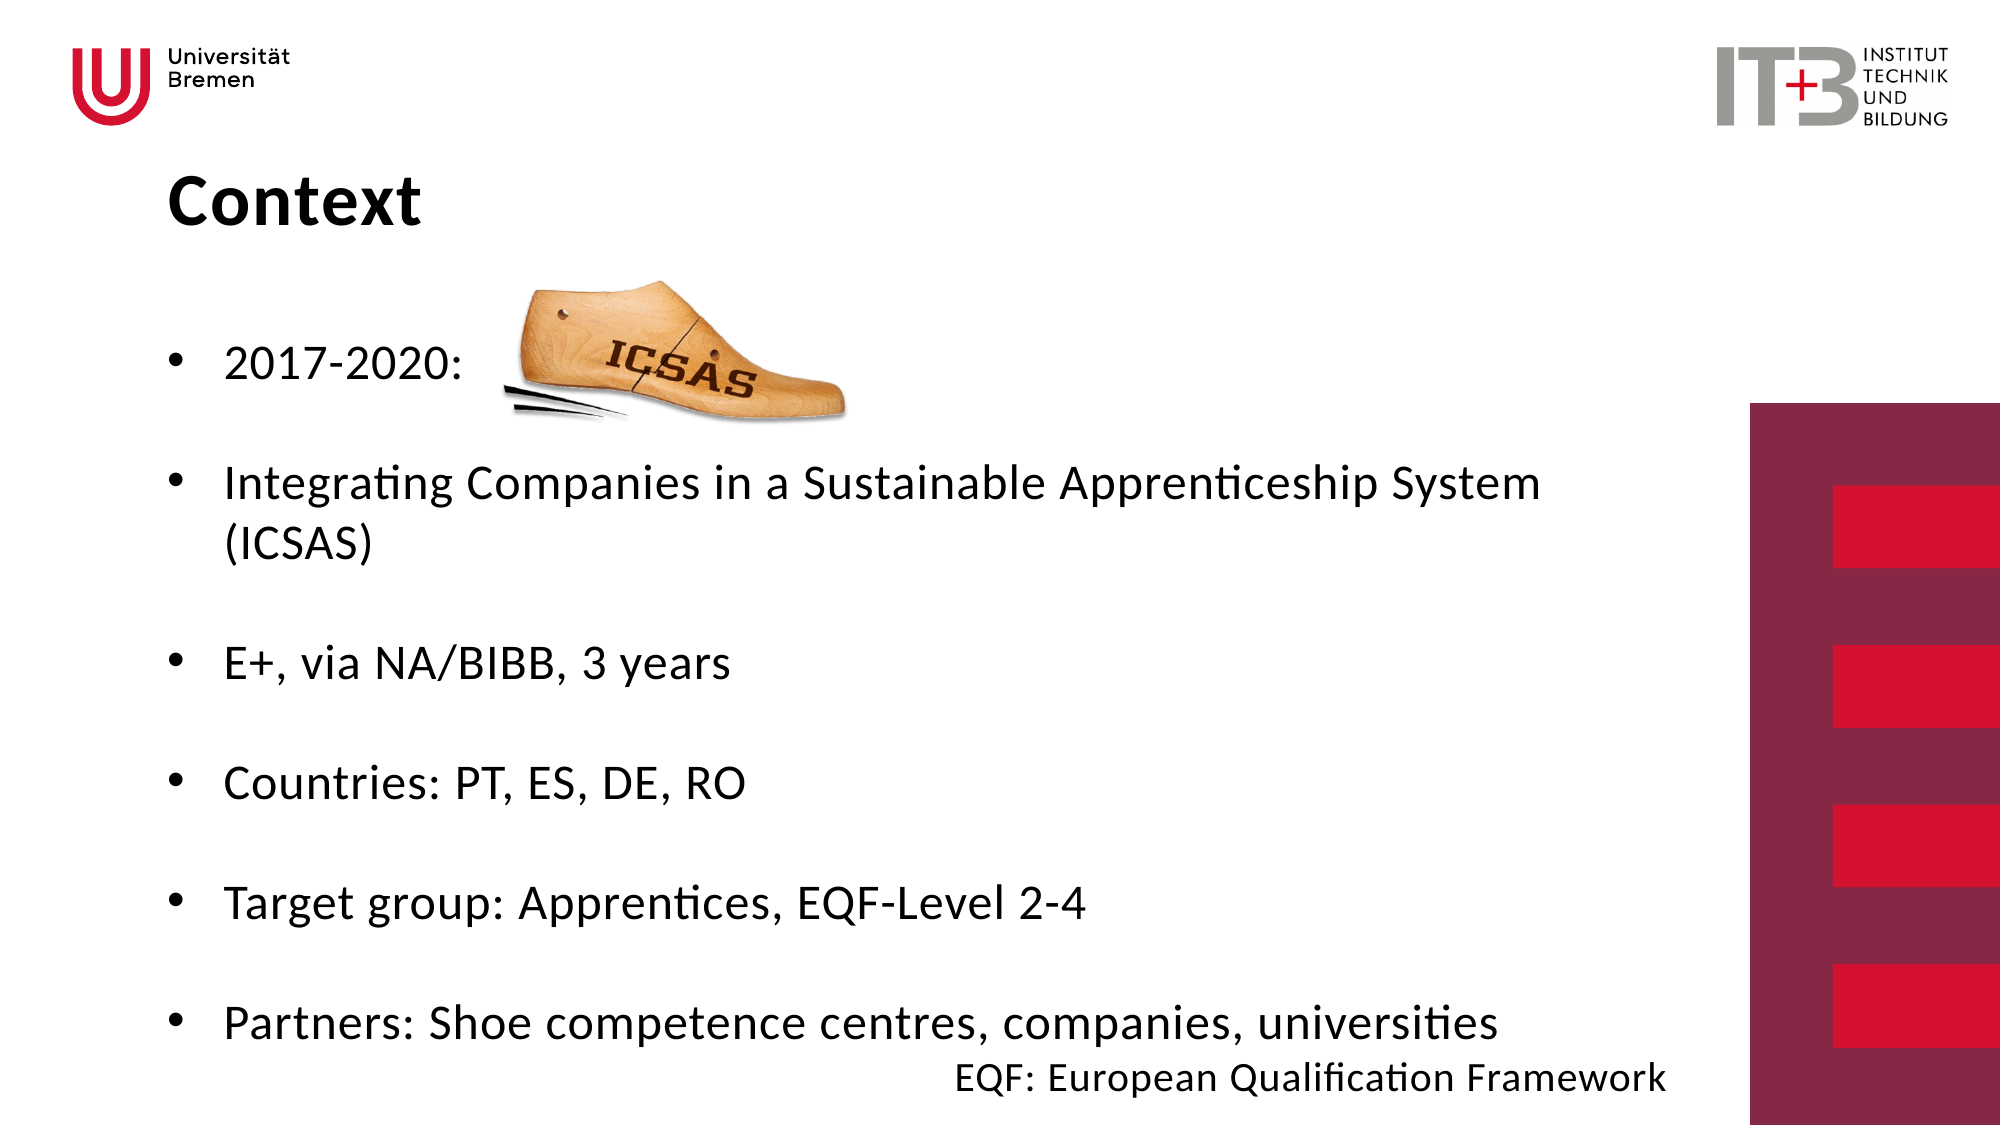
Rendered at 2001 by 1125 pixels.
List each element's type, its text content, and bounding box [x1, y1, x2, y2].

picture [1717, 47, 1948, 126]
title Context [168, 160, 1669, 335]
picture [497, 278, 851, 429]
subtitle 2017-2020: Integrating Companies in a Sustainable Apprenticeship System (ICSAS) E+, via NA/BIBB, 3 years Countries: PT, ES, DE, RO Target group: Apprentices, EQF-Level 2-4 Partners: Shoe competence centres, companies, universities EQF: European Qualification Framework [167, 269, 1668, 1022]
